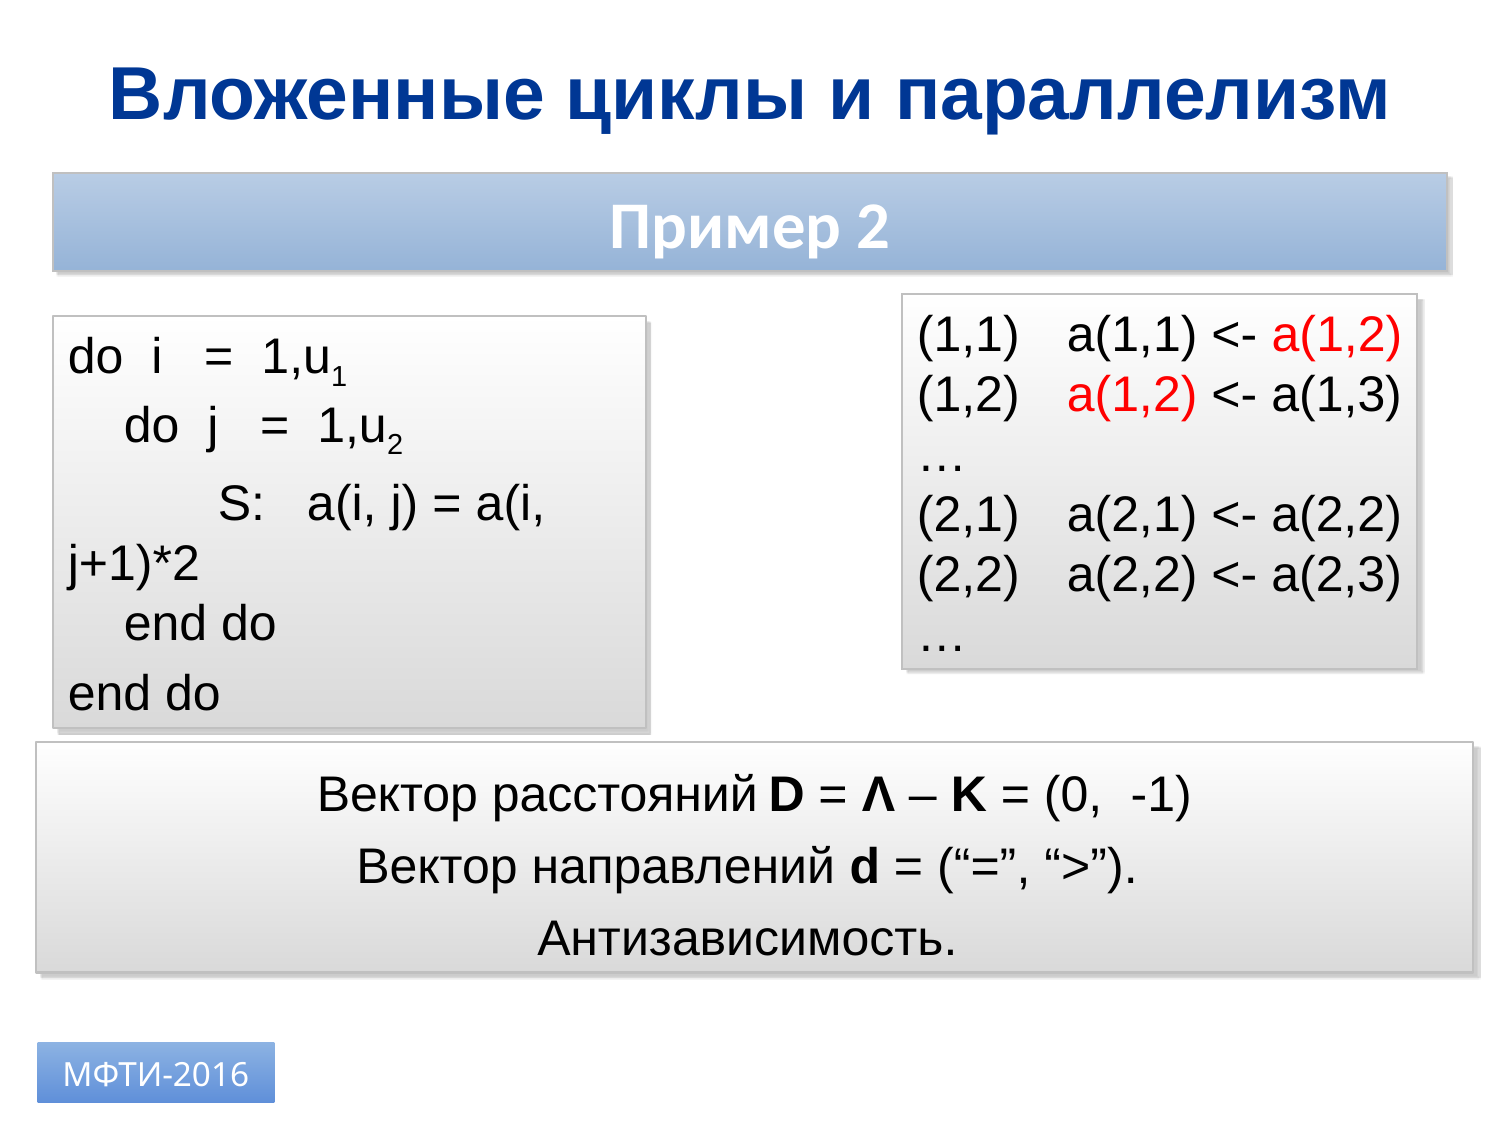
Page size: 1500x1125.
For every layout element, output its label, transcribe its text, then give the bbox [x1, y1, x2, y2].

text_box Пример 2 [53, 173, 1447, 271]
text_box Вектор расстояний D = Λ – Κ = (0, -1) Вектор направлений d = (“=”, “>”). Антизависимость. [35, 741, 1474, 973]
text_box Вложенные циклы и параллелизм [53, 39, 1447, 141]
text_box do i = 1,u1 do j = 1,u2 S: a(i, j) = a(i, j+1)*2 end do end do [53, 316, 646, 728]
footer МФТИ-2016 [36, 1042, 275, 1104]
text_box (1,1) a(1,1) <- a(1,2) (1,2) a(1,2) <- a(1,3) … (2,1) a(2,1) <- a(2,2) (2,2) a(2,2) <- a(2,3) … [902, 294, 1418, 669]
